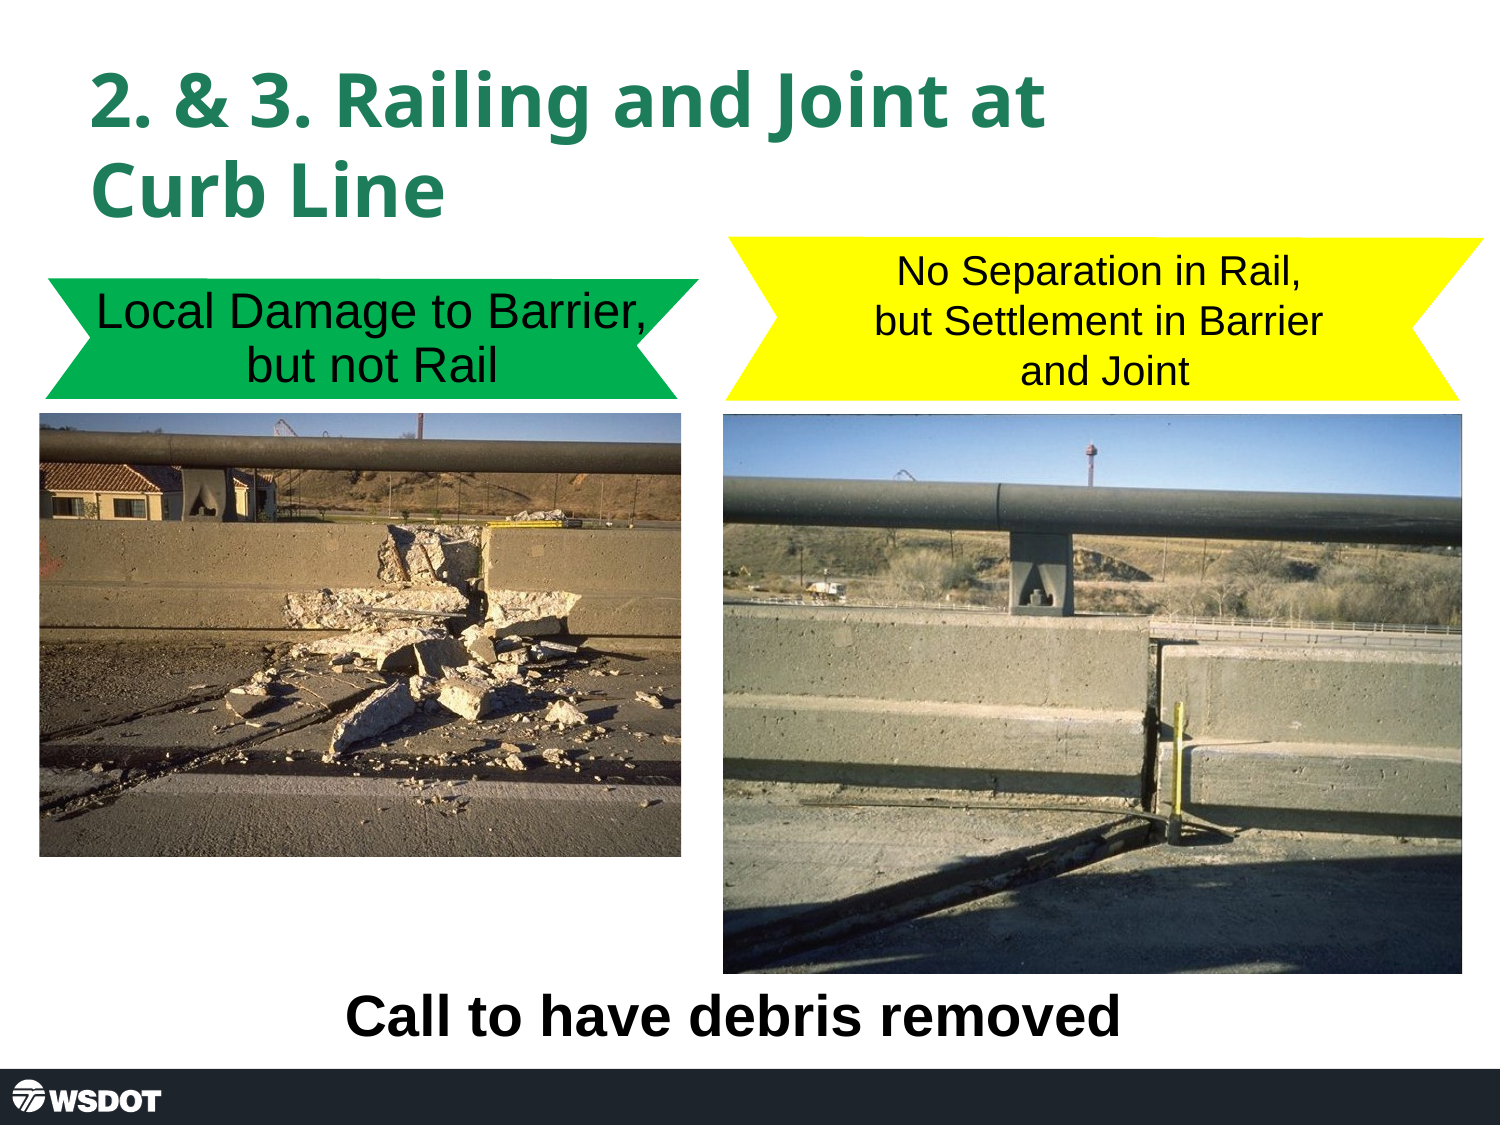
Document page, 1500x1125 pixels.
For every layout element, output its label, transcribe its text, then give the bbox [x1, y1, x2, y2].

title 2. & 3. Railing and Joint at Curb Line [75, 45, 1425, 233]
text_box No Separation in Rail, but Settlement in Barrier and Joint [725, 236, 1485, 401]
text_box Call to have debris removed [329, 970, 1173, 1056]
text_box [39, 413, 682, 857]
text_box [723, 414, 1463, 974]
picture [0, 0, 1500, 1125]
text_box Local Damage to Barrier, but not Rail [45, 278, 699, 399]
